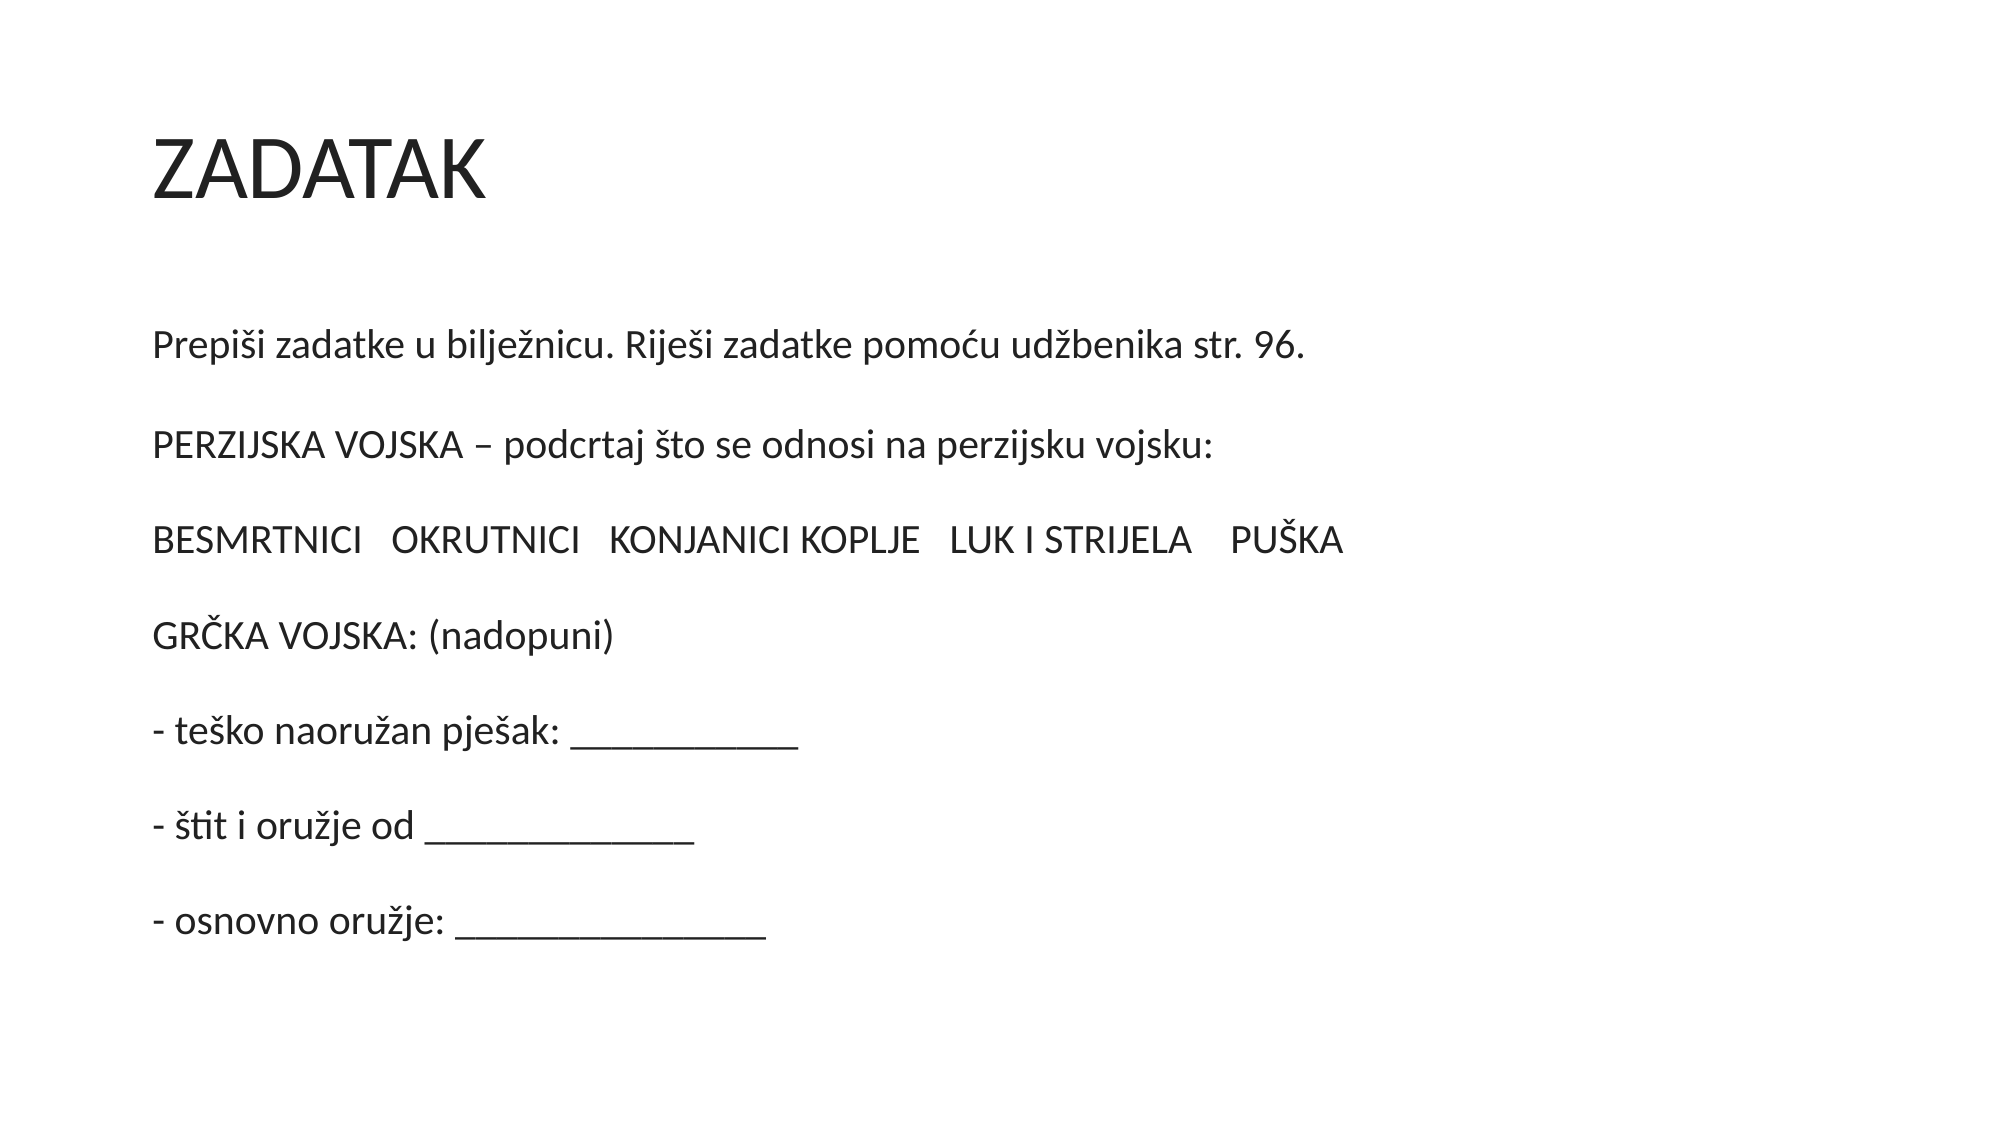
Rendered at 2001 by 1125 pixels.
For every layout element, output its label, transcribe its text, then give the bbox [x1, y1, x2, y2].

list Prepiši zadatke u bilježnicu. Riješi zadatke pomoću udžbenika str. 96. PERZIJSKA VOJSKA – podcrtaj što se odnosi na perzijsku vojsku: BESMRTNICI OKRUTNICI KONJANICI KOPLJE LUK I STRIJELA PUŠKA GRČKA VOJSKA: (nadopuni) - teško naoružan pješak: ___________ - štit i oružje od _____________ - osnovno oružje: _______________ [137, 299, 1863, 1014]
title ZADATAK [137, 59, 1863, 278]
